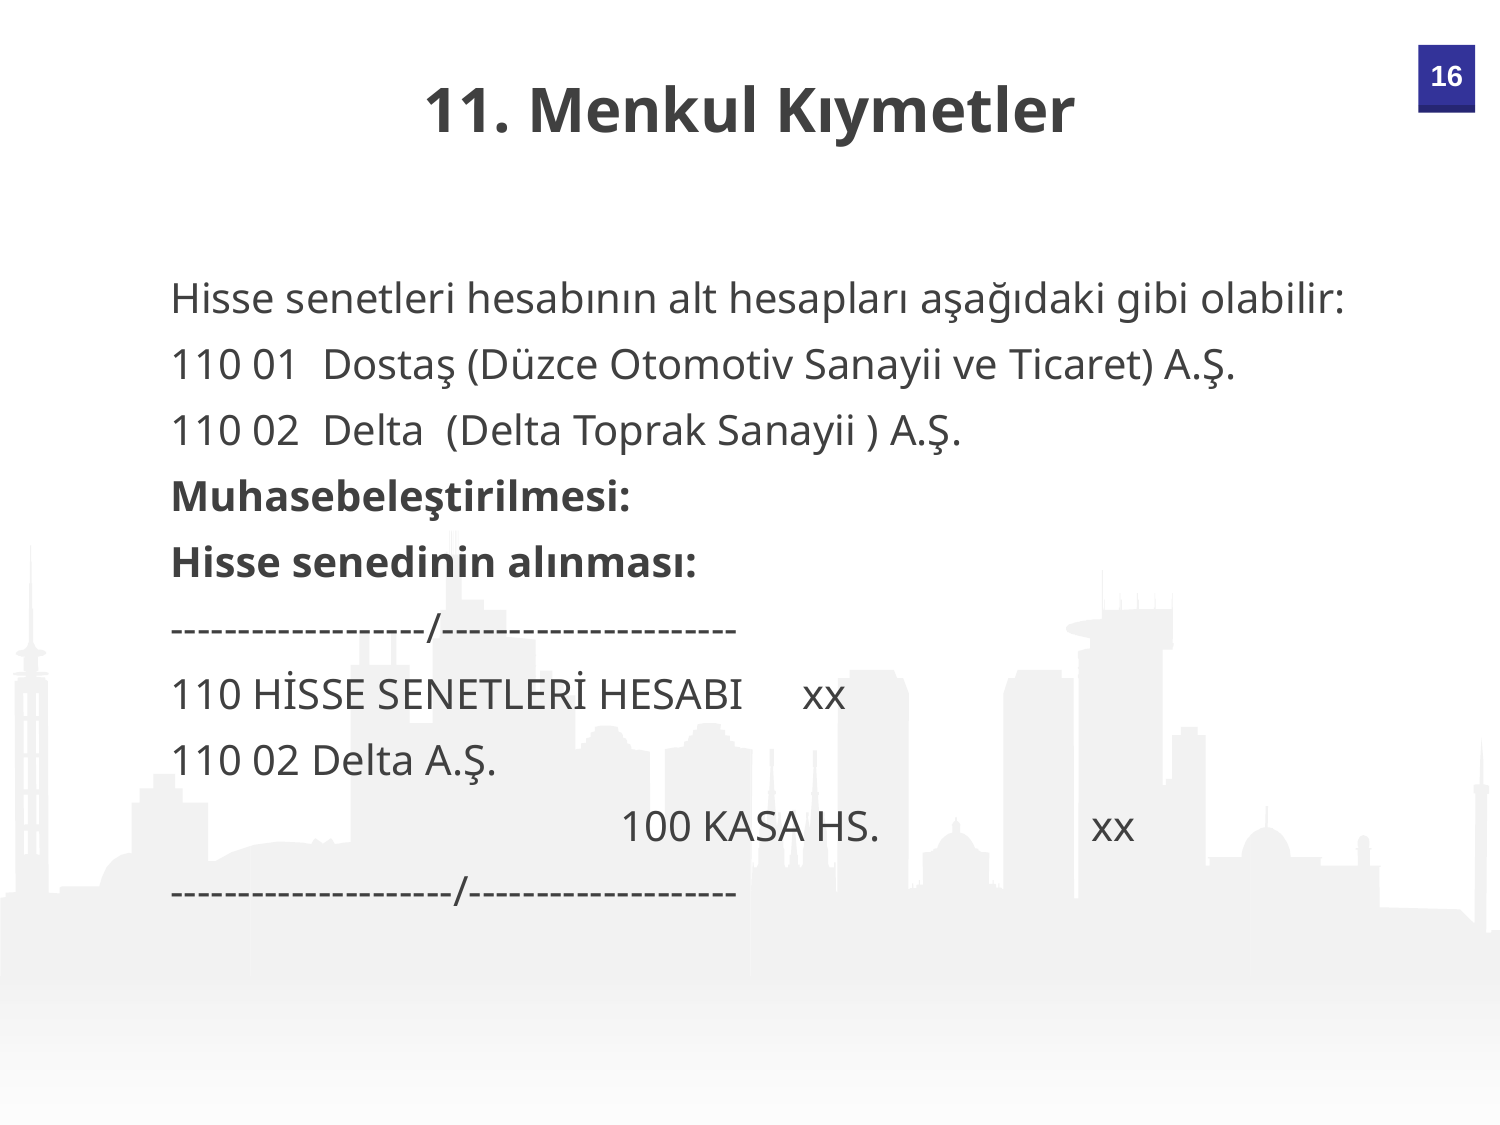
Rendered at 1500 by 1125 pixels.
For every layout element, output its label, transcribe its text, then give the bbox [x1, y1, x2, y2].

list 11. Menkul Kıymetler [376, 63, 1124, 191]
list Hisse senetleri hesabının alt hesapları aşağıdaki gibi olabilir: 110 01 Dostaş (Düzce Otomotiv Sanayii ve Ticaret) A.Ş. 110 02 Delta (Delta Toprak Sanayii ) A.Ş. Muhasebeleştirilmesi: Hisse senedinin alınması: -------------------/---------------------- 110 HİSSE SENETLERİ HESABI xx 110 02 Delta A.Ş. 100 KASA HS. xx ---------------------/-------------------- [155, 270, 1439, 1079]
